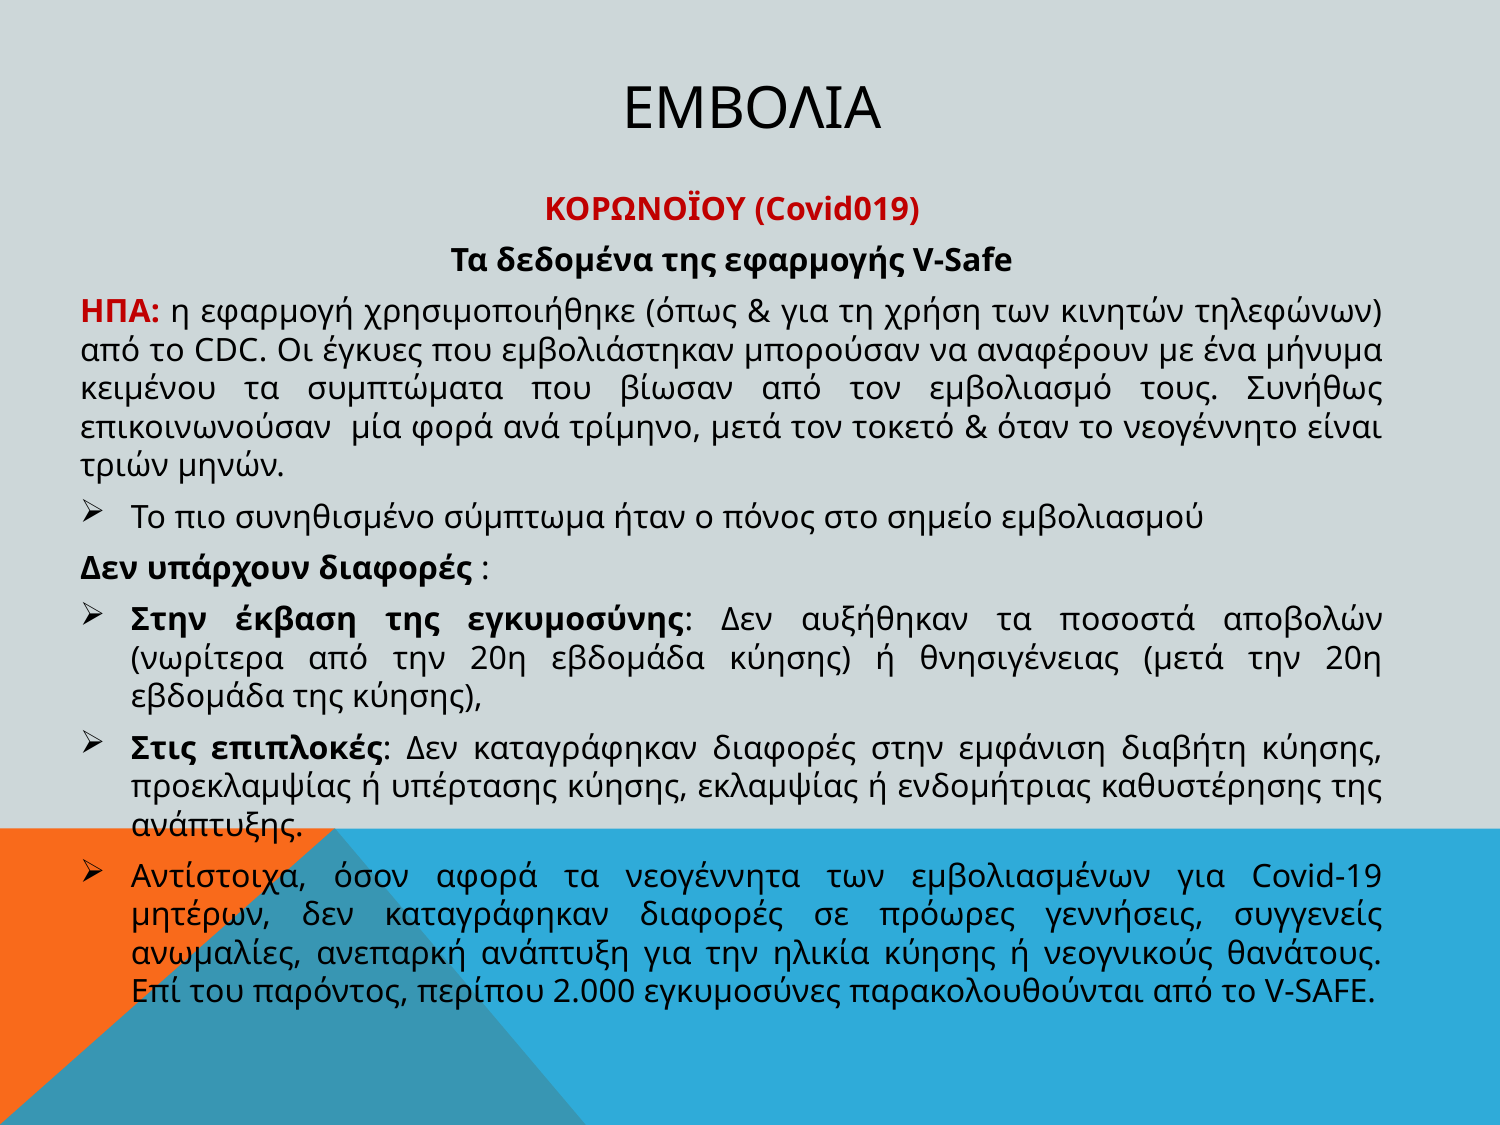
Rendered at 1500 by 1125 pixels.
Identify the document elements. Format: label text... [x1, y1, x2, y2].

title εμβολια [135, 60, 1369, 150]
list ΚΟΡΩΝΟΪΟΥ (Covid019) Τα δεδομένα της εφαρμογής V-Safe HΠA: η εφαρμογή χρησιμοποιήθηκε (όπως & για τη χρήση των κινητών τηλεφώνων) από το CDC. Οι έγκυες που εμβολιάστηκαν μπορούσαν να αναφέρουν με ένα μήνυμα κειμένου τα συμπτώματα που βίωσαν από τον εμβολιασμό τους. Συνήθως επικοινωνούσαν μία φορά ανά τρίμηνο, μετά τον τοκετό & όταν το νεογέννητο είναι τριών μηνών. Το πιο συνηθισμένο σύμπτωμα ήταν ο πόνος στο σημείο εμβολιασμού Δεν υπάρχουν διαφορές : Στην έκβαση της εγκυμοσύνης: Δεν αυξήθηκαν τα ποσοστά αποβολών (νωρίτερα από την 20η εβδομάδα κύησης) ή θνησιγένειας (μετά την 20η εβδομάδα της κύησης), Στις επιπλοκές: Δεν καταγράφηκαν διαφορές στην εμφάνιση διαβήτη κύησης, προεκλαμψίας ή υπέρτασης κύησης, εκλαμψίας ή ενδομήτριας καθυστέρησης της ανάπτυξης. Αντίστοιχα, όσον αφορά τα νεογέννητα των εμβολιασμένων για Covid-19 μητέρων, δεν καταγράφηκαν διαφορές σε πρόωρες γεννήσεις, συγγενείς ανωμαλίες, ανεπαρκή ανάπτυξη για την ηλικία κύησης ή νεογνικούς θανάτους. Επί του παρόντος, περίπου 2.000 εγκυμοσύνες παρακολουθούνται από το V-SAFE. [64, 180, 1400, 1059]
